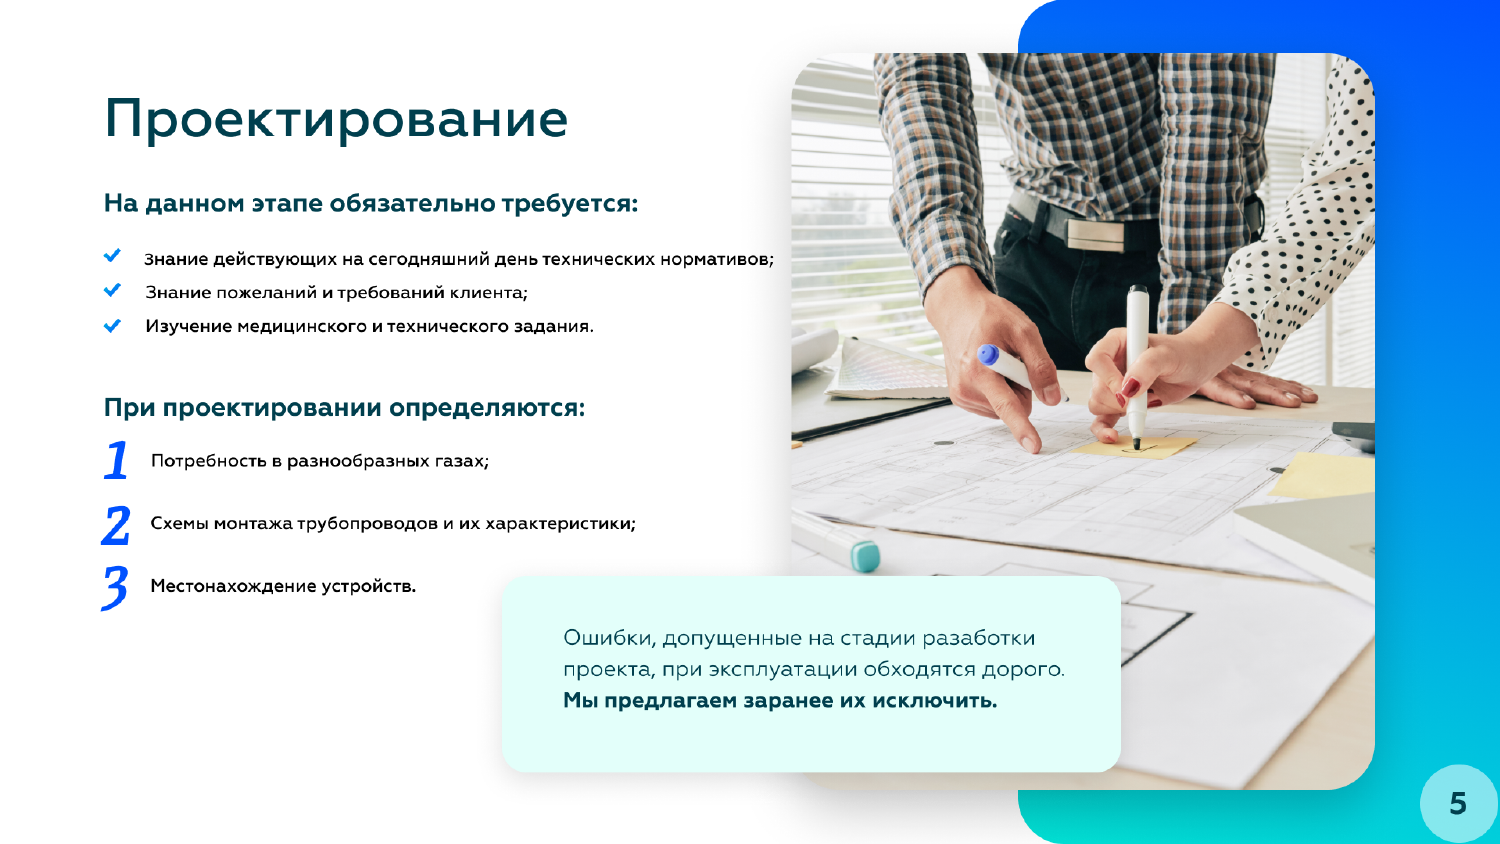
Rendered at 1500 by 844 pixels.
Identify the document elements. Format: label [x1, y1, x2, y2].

list [0, 0, 1500, 844]
